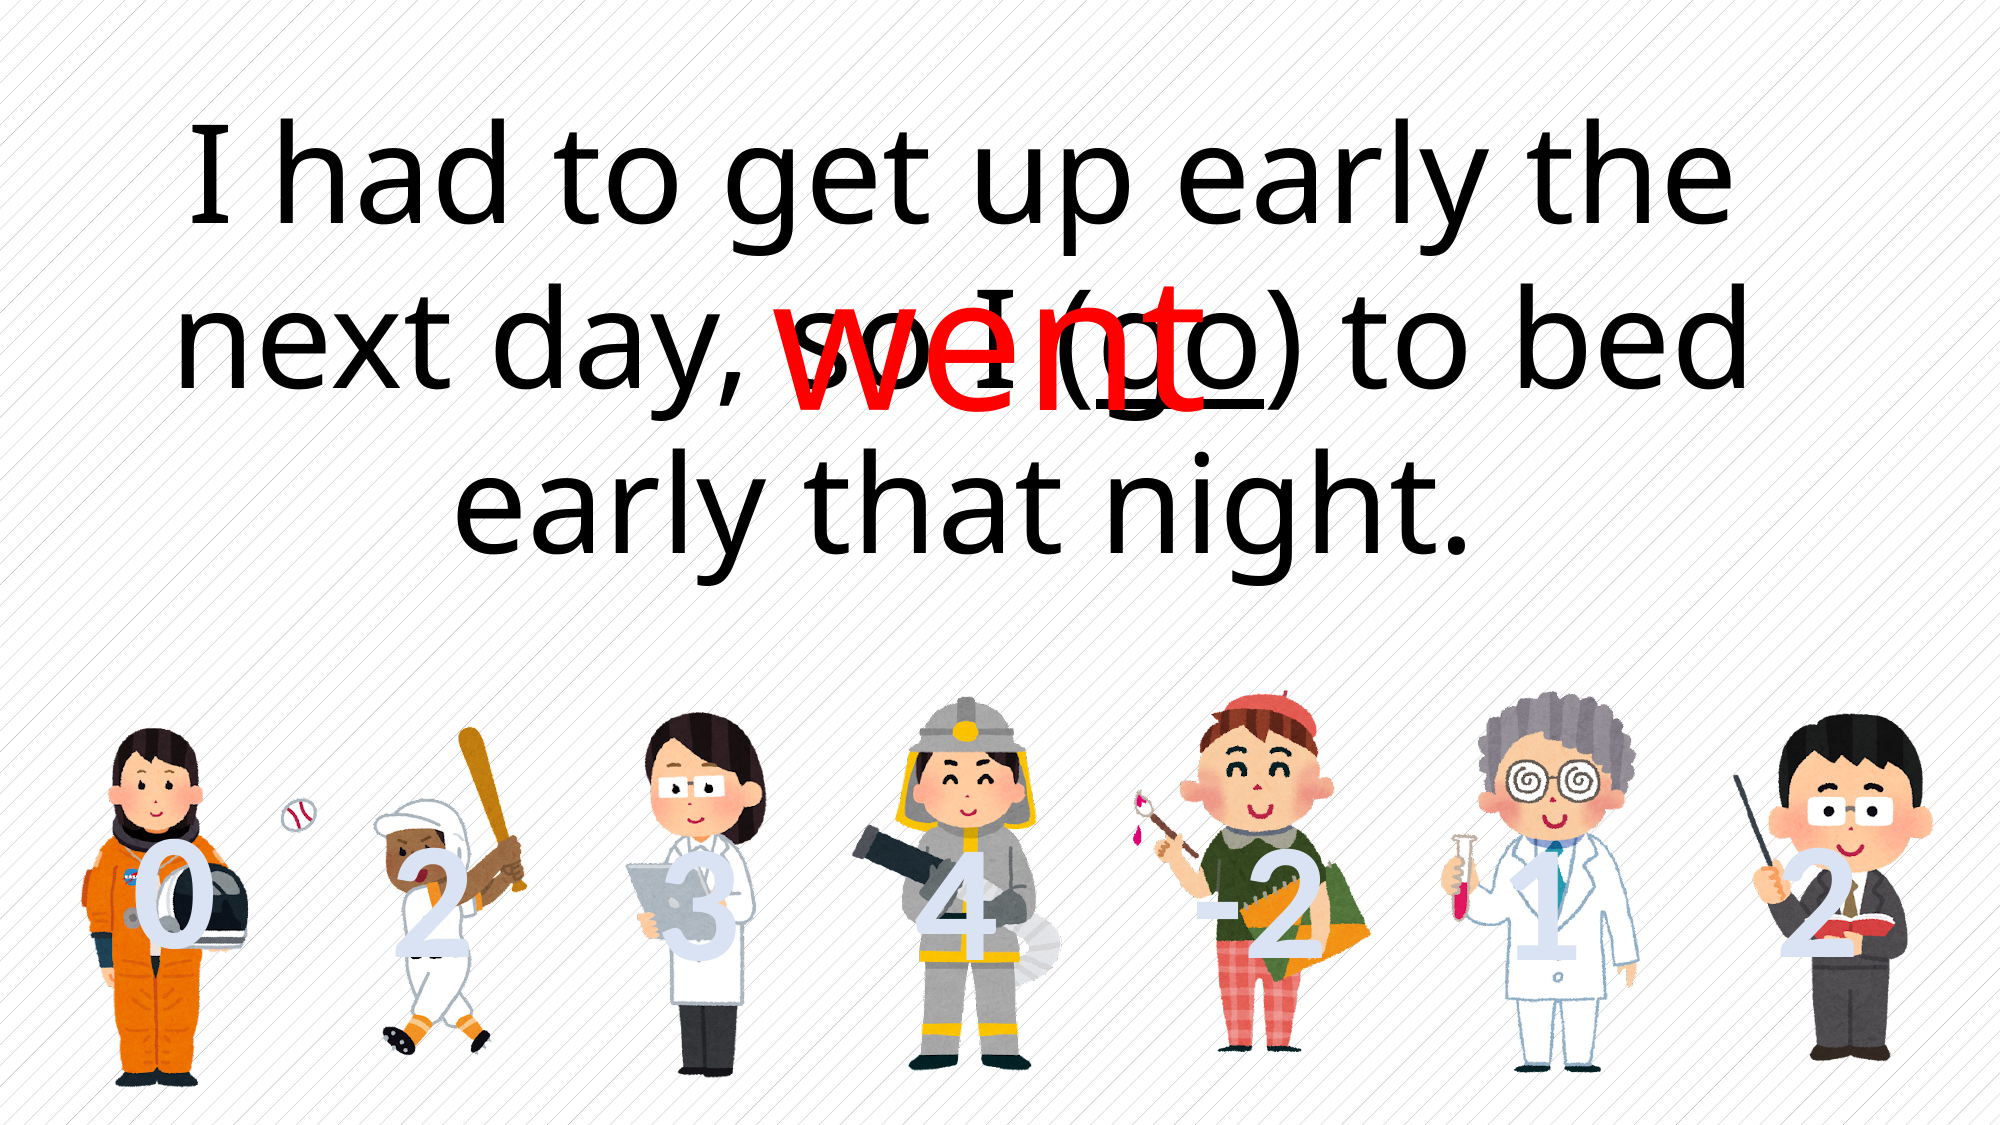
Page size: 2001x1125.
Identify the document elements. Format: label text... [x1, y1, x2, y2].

picture [1429, 686, 1677, 1074]
text_box went [756, 215, 1244, 455]
picture [1712, 686, 1958, 1074]
picture [42, 710, 554, 1098]
picture [575, 686, 1089, 1087]
text_box I had to get up early the next day, so I (go) to bed early that night. [61, 78, 1866, 589]
picture [1127, 686, 1379, 1058]
